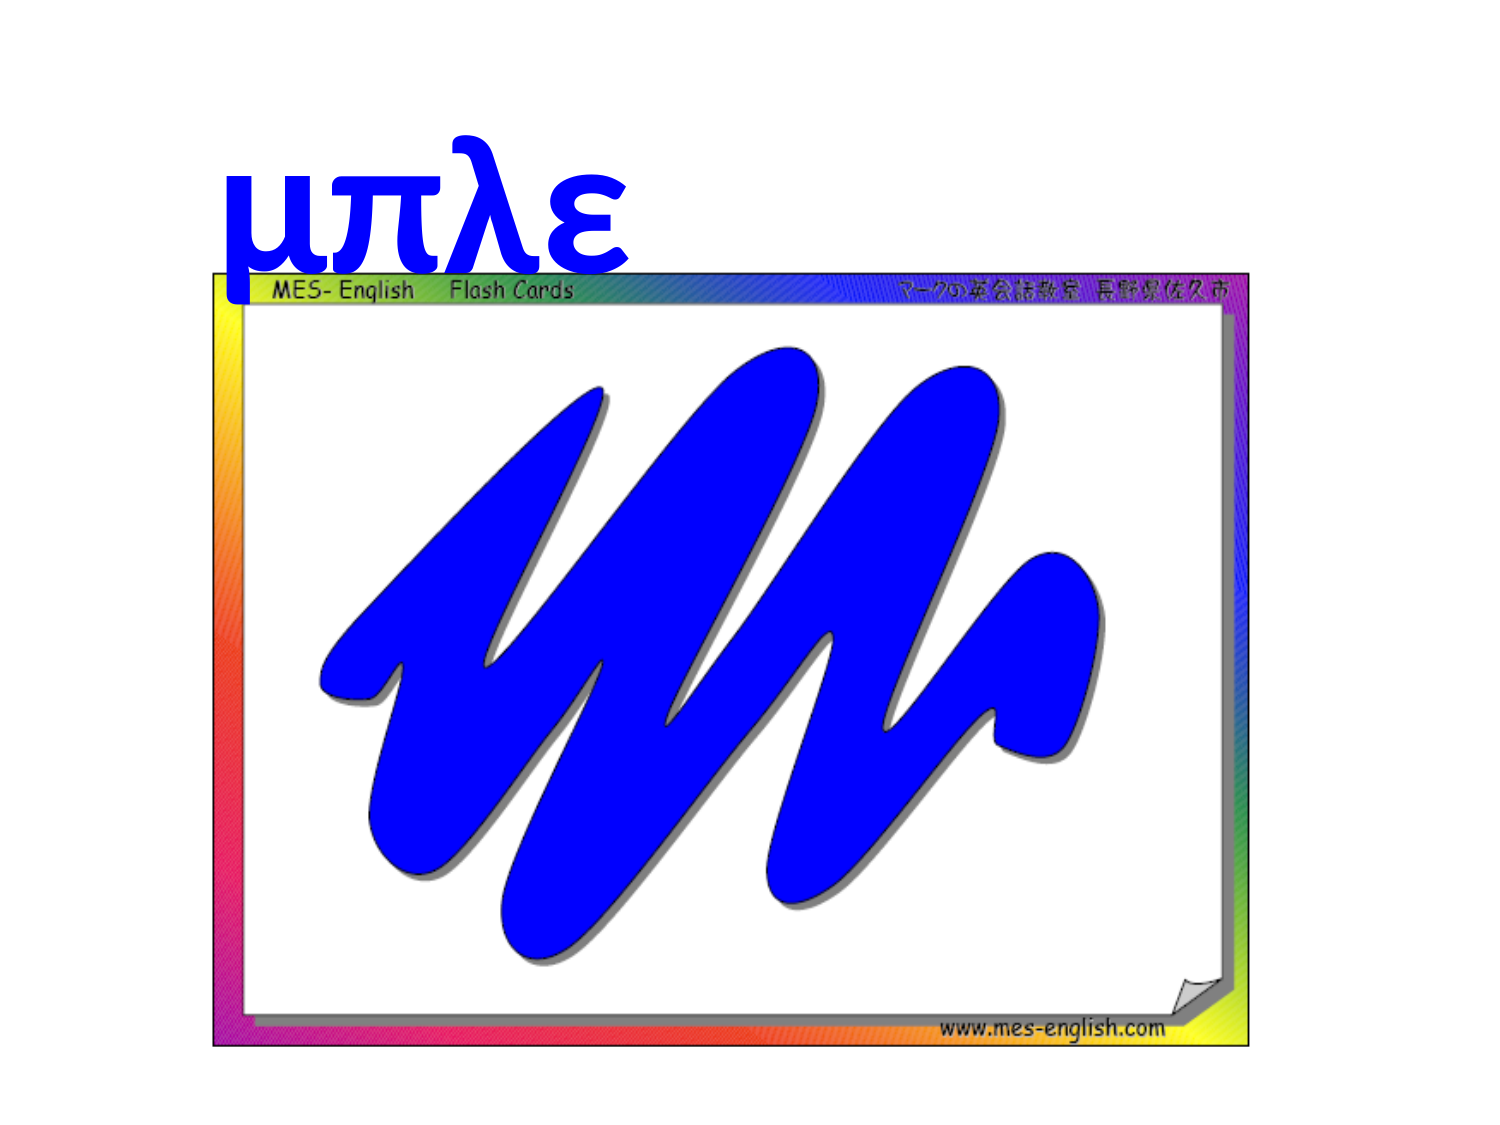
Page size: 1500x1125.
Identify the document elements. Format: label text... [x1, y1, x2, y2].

text_box μπλε [88, 66, 760, 322]
picture [194, 255, 1270, 1047]
